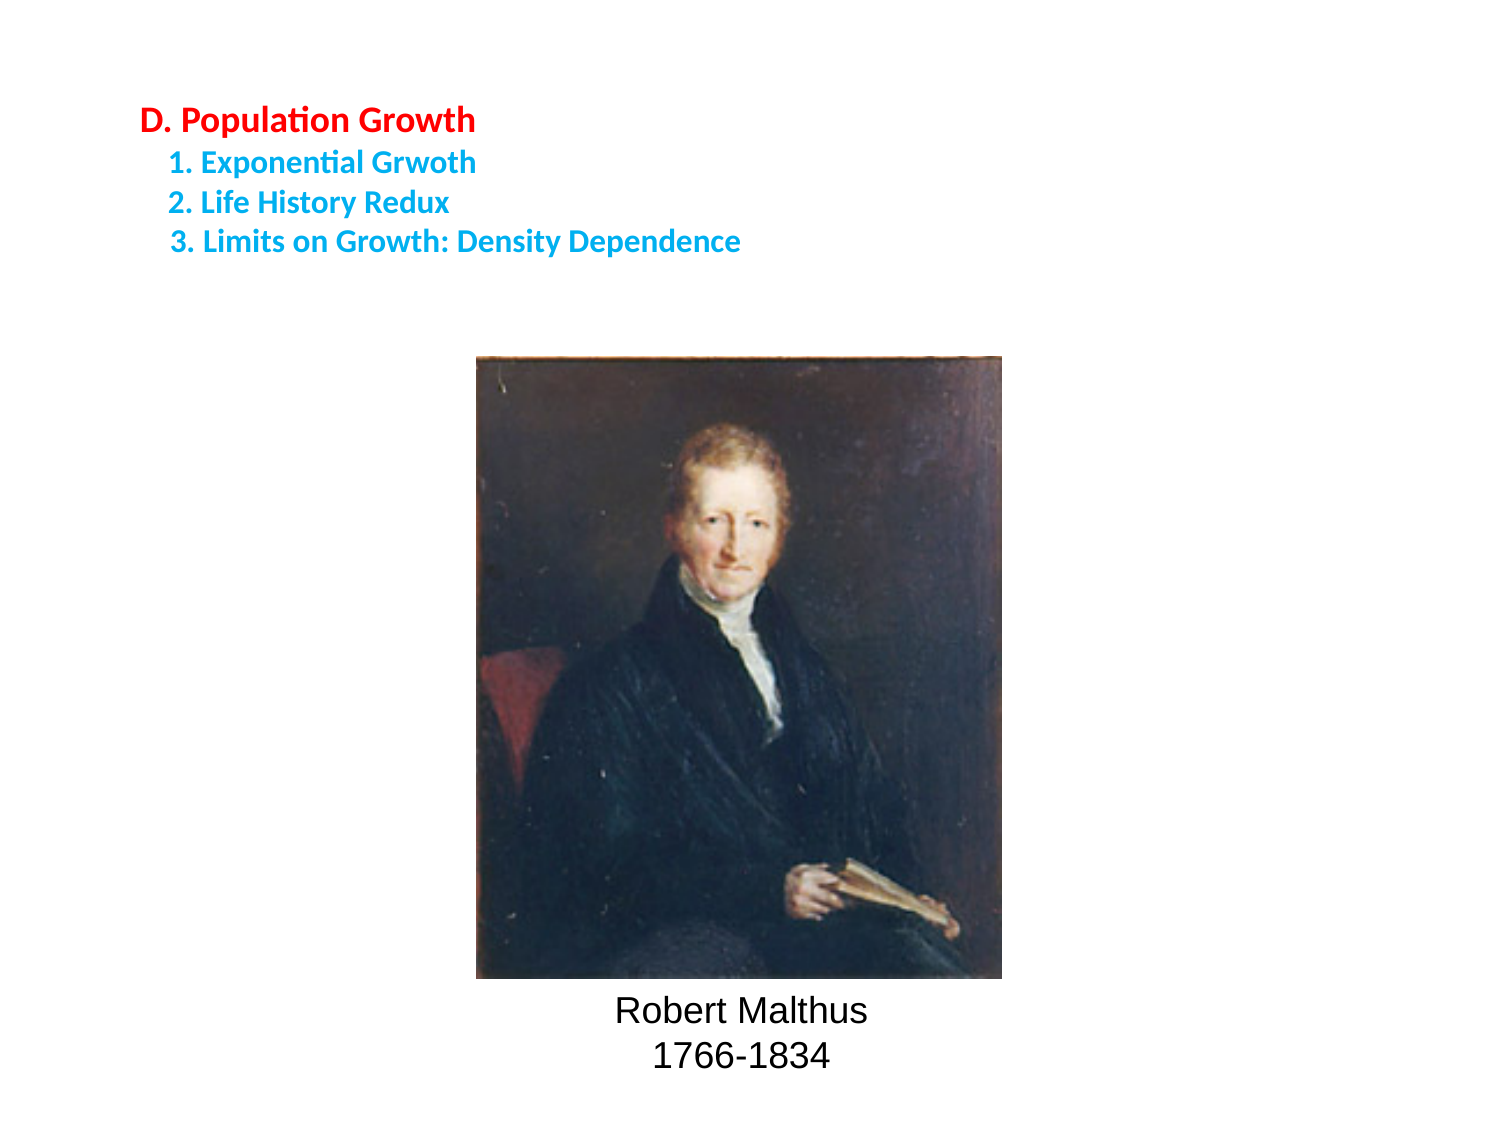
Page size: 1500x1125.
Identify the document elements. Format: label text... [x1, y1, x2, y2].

text_box Robert Malthus 1766-1834 [466, 978, 1017, 1084]
text_box D. Population Growth 1. Exponential Grwoth 2. Life History Redux 3. Limits on Growth: Density Dependence [124, 87, 1263, 507]
picture [476, 356, 1002, 979]
